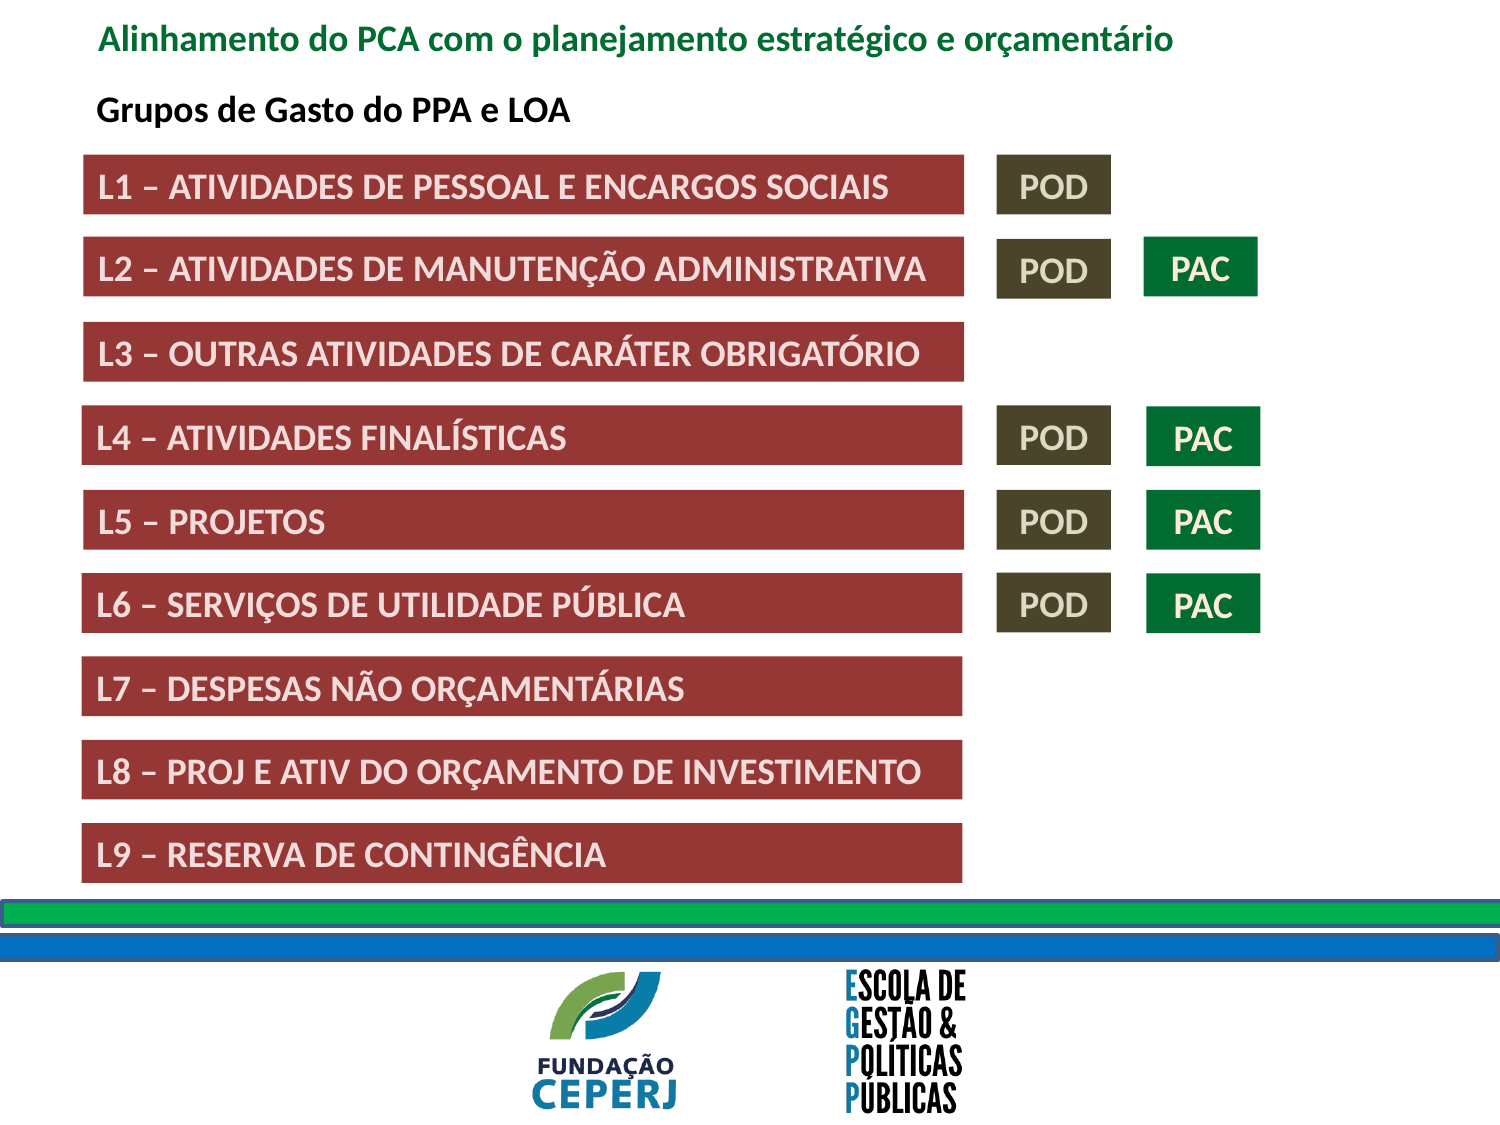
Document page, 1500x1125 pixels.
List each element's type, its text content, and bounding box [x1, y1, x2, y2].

picture [0, 899, 1500, 928]
text_box L8 – PROJ E ATIV DO ORÇAMENTO DE INVESTIMENTO [81, 739, 963, 800]
text_box L4 – ATIVIDADES FINALÍSTICAS [81, 405, 963, 465]
text_box PAC [1143, 236, 1258, 297]
text_box L3 – OUTRAS ATIVIDADES DE CARÁTER OBRIGATÓRIO [83, 321, 965, 382]
picture [513, 964, 703, 1117]
text_box L5 – PROJETOS [83, 489, 965, 550]
text_box L2 – ATIVIDADES DE MANUTENÇÃO ADMINISTRATIVA [83, 236, 965, 297]
picture [0, 933, 1500, 1119]
text_box PAC [1146, 573, 1261, 634]
text_box PAC [1146, 489, 1261, 550]
text_box L9 – RESERVA DE CONTINGÊNCIA [81, 823, 963, 883]
text_box POD [996, 238, 1111, 299]
text_box PAC [1146, 406, 1261, 467]
text_box L1 – ATIVIDADES DE PESSOAL E ENCARGOS SOCIAIS [83, 154, 965, 215]
text_box Alinhamento do PCA com o planejamento estratégico e orçamentário [83, 0, 1323, 66]
text_box Grupos de Gasto do PPA e LOA [81, 55, 1099, 138]
text_box POD [996, 489, 1111, 550]
text_box POD [996, 405, 1111, 465]
text_box POD [996, 154, 1111, 215]
text_box L7 – DESPESAS NÃO ORÇAMENTÁRIAS [81, 656, 963, 717]
text_box L6 – SERVIÇOS DE UTILIDADE PÚBLICA [81, 573, 963, 633]
text_box POD [996, 572, 1111, 633]
